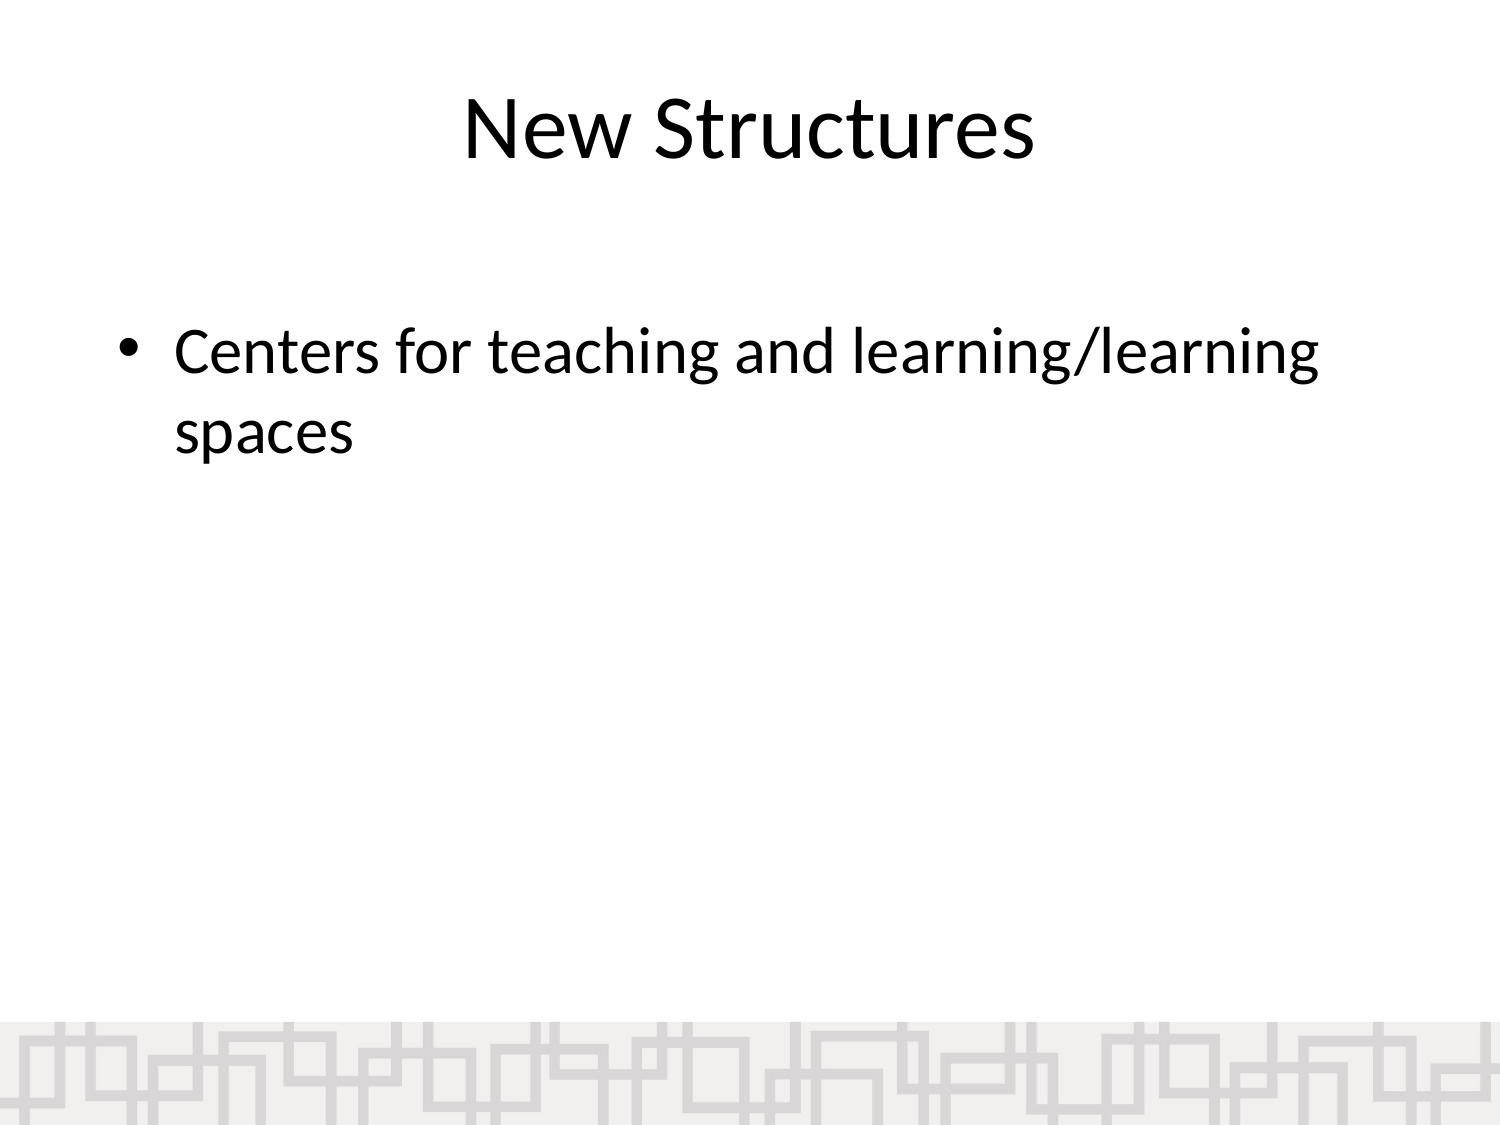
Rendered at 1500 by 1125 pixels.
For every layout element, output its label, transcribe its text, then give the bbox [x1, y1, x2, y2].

title New Structures [103, 59, 1397, 278]
picture [0, 0, 1500, 1125]
list Centers for teaching and learning/learning spaces [103, 299, 1397, 1014]
